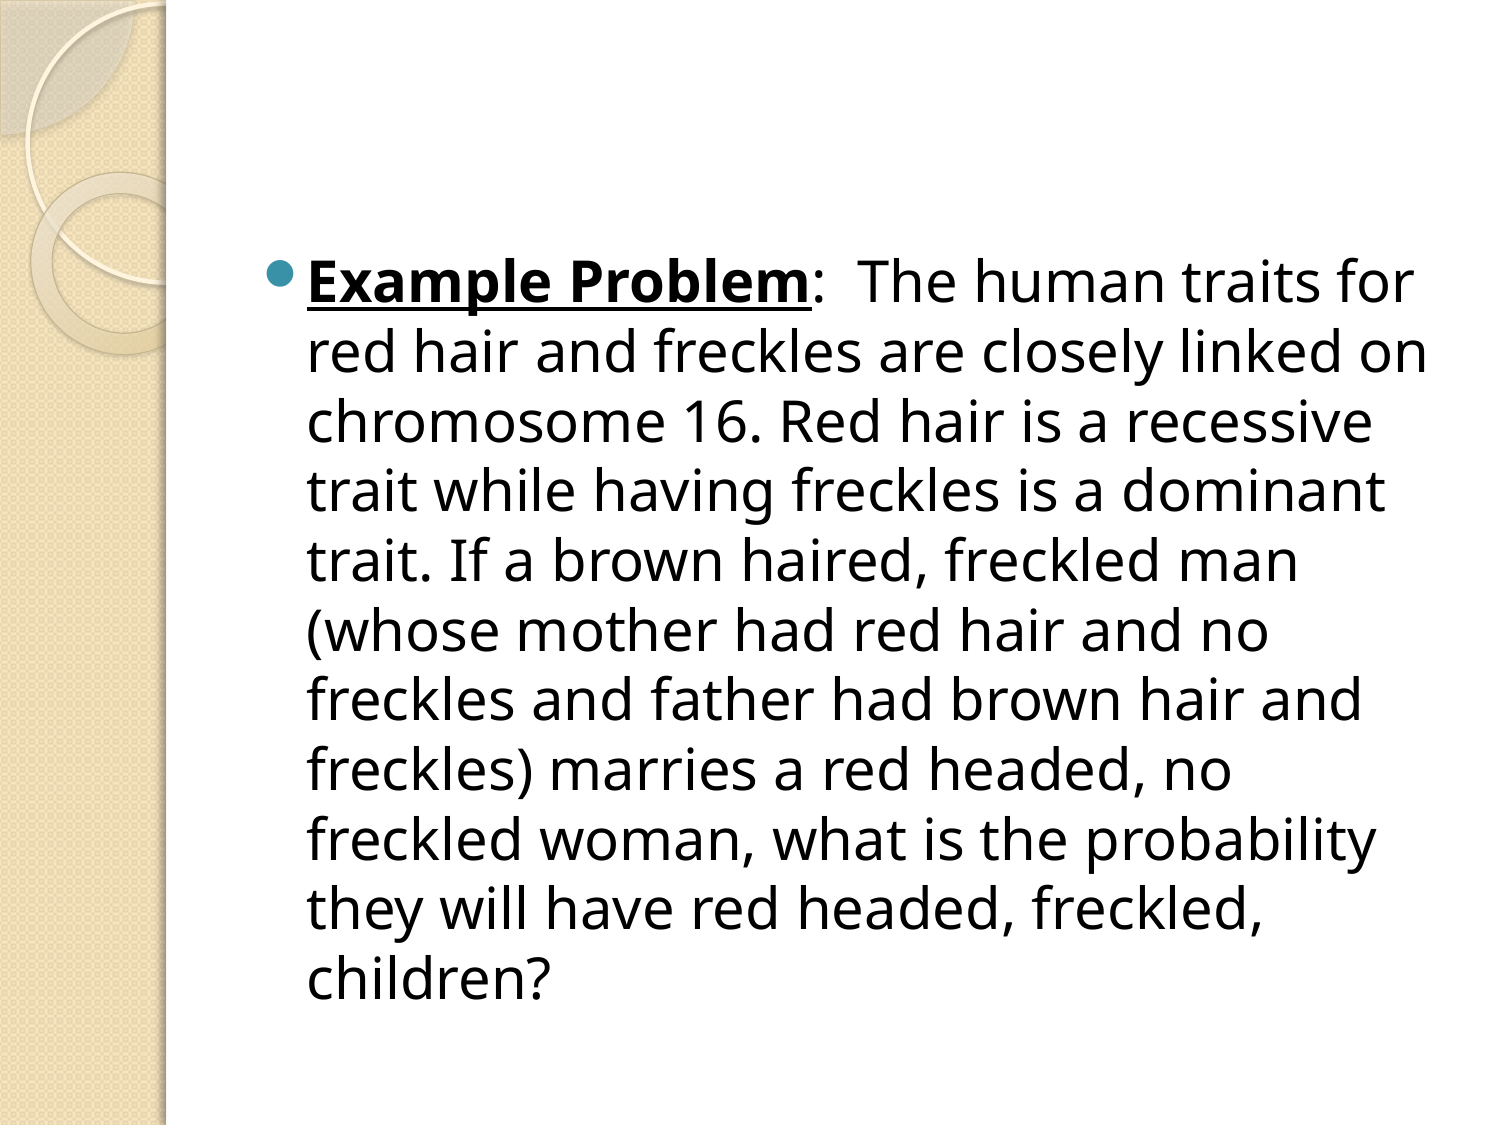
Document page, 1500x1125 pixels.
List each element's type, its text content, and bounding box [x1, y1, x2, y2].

list Example Problem: The human traits for red hair and freckles are closely linked on chromosome 16. Red hair is a recessive trait while having freckles is a dominant trait. If a brown haired, freckled man (whose mother had red hair and no freckles and father had brown hair and freckles) marries a red headed, no freckled woman, what is the probability they will have red headed, freckled, children? [235, 237, 1466, 1025]
